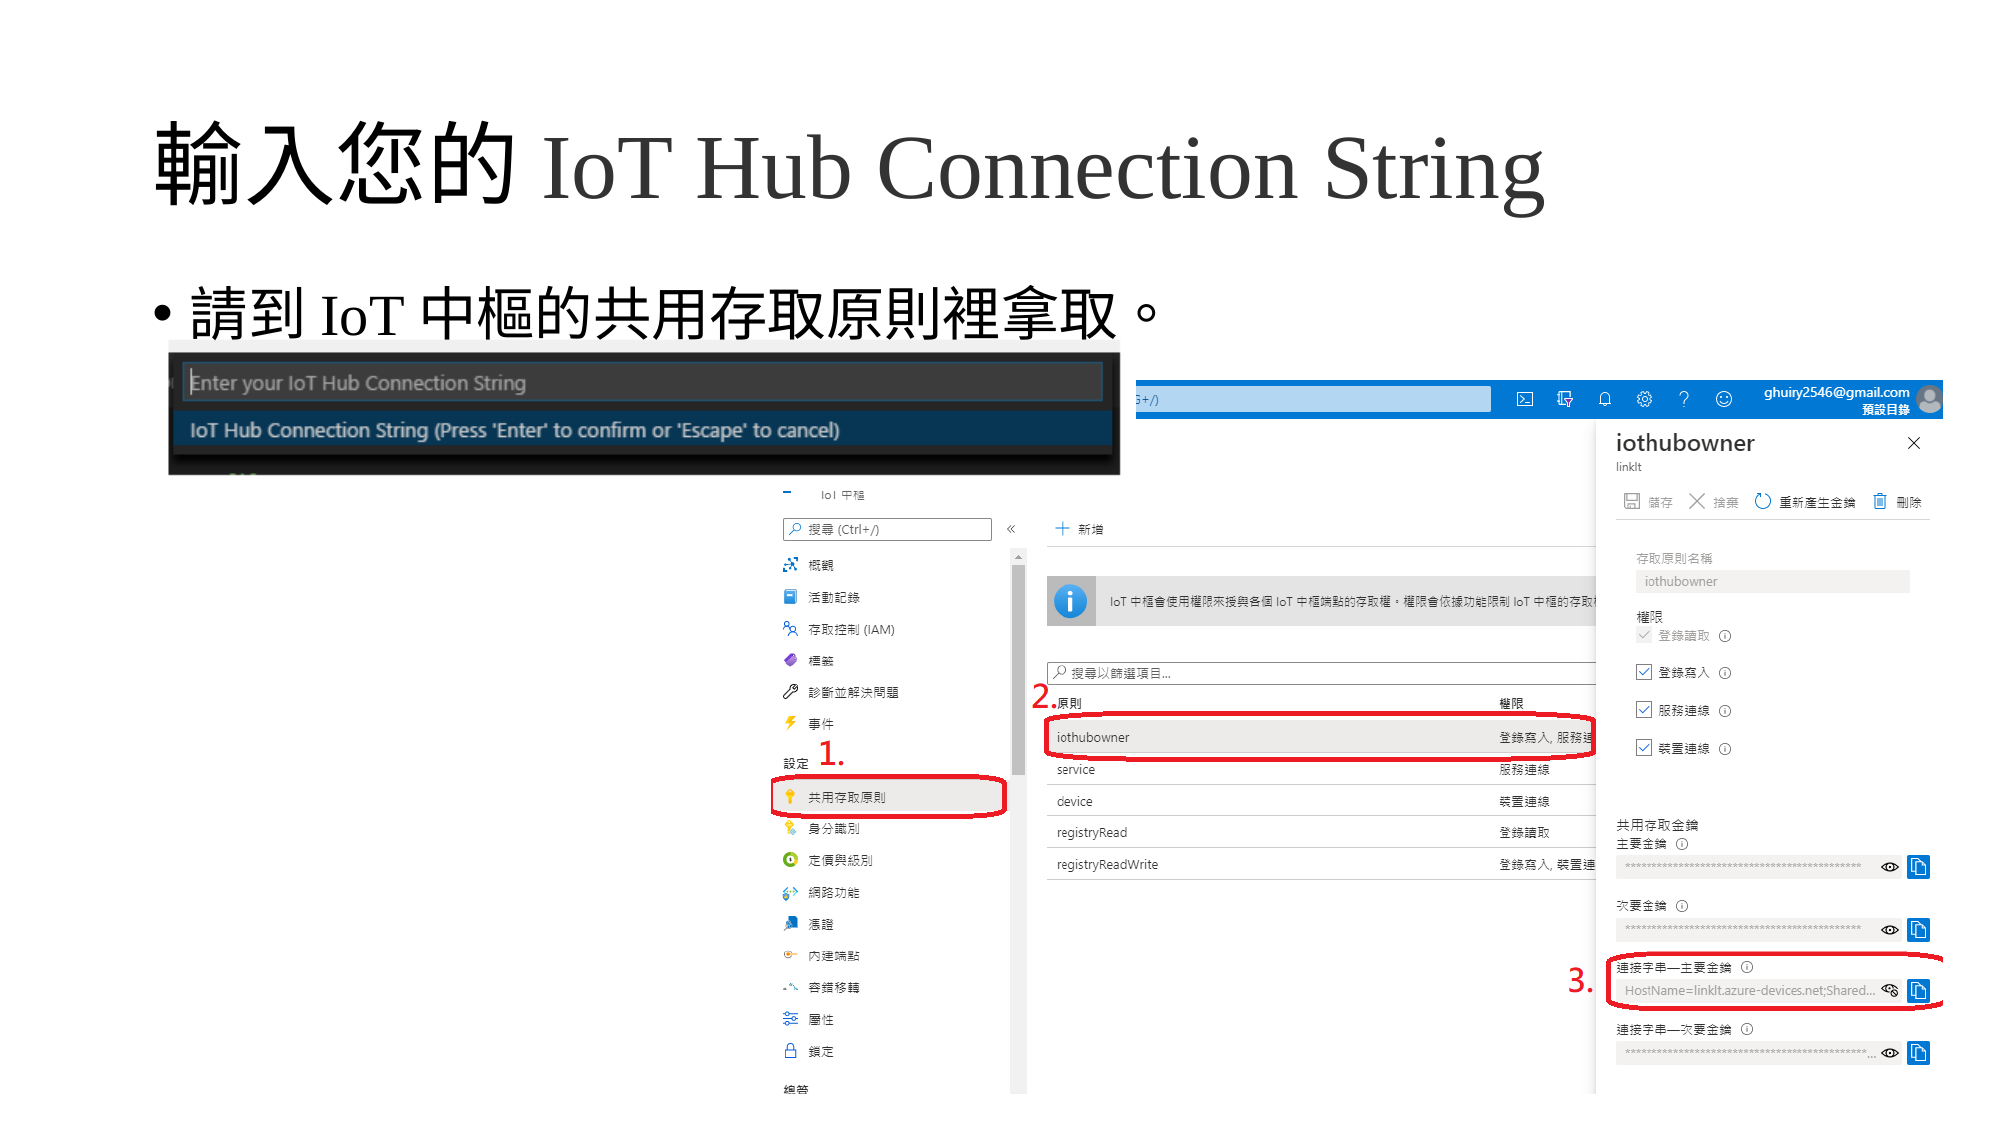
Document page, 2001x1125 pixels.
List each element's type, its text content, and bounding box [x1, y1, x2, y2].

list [771, 380, 1943, 1094]
picture [150, 337, 1136, 492]
text_box 請到IoT中樞的共用存取原則裡拿取。 [137, 277, 1863, 1014]
title 輸入您的IoT Hub Connection String [137, 59, 1863, 277]
